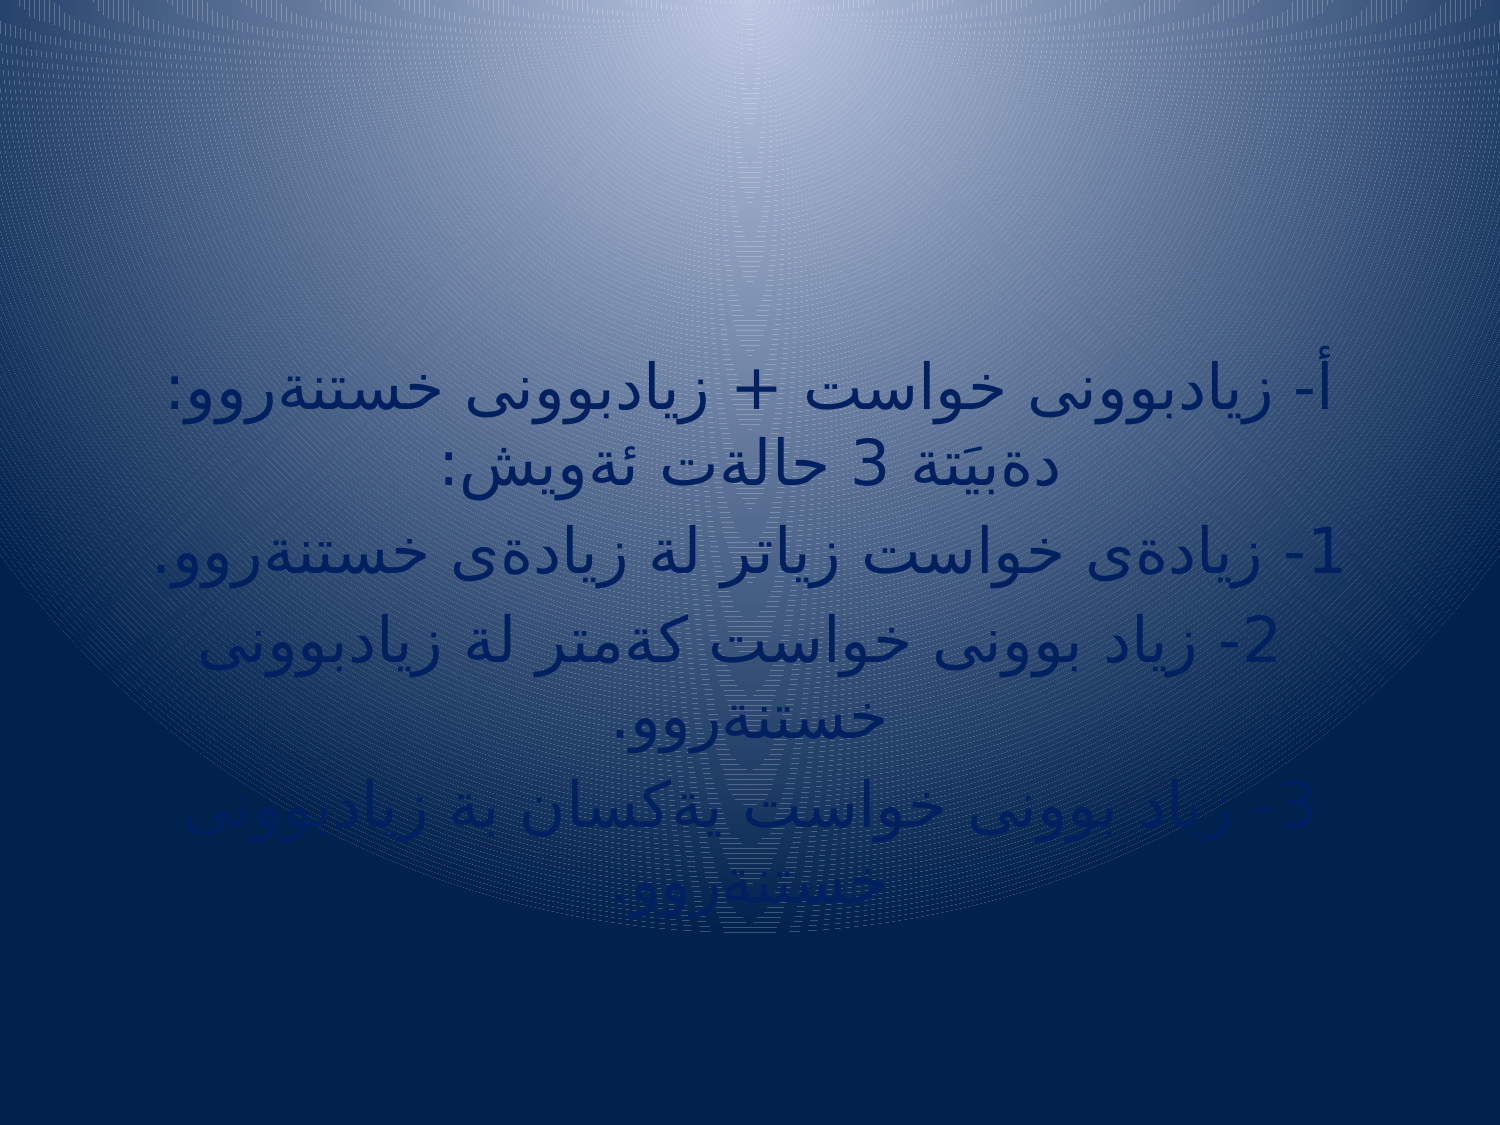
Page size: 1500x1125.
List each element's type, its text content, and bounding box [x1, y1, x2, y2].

list أ- زيادبوونى خواست + زيادبوونى خستنةروو: دةبيَتة 3 حالةت ئةويش: 1- زيادةى خواست زياتر لة زيادةى خستنةروو. 2- زياد بوونى خواست كةمتر لة زيادبوونى خستنةروو. 3- زياد بوونى خواست يةكسان بة زيادبوونى خستنةروو. [75, 262, 1425, 1005]
